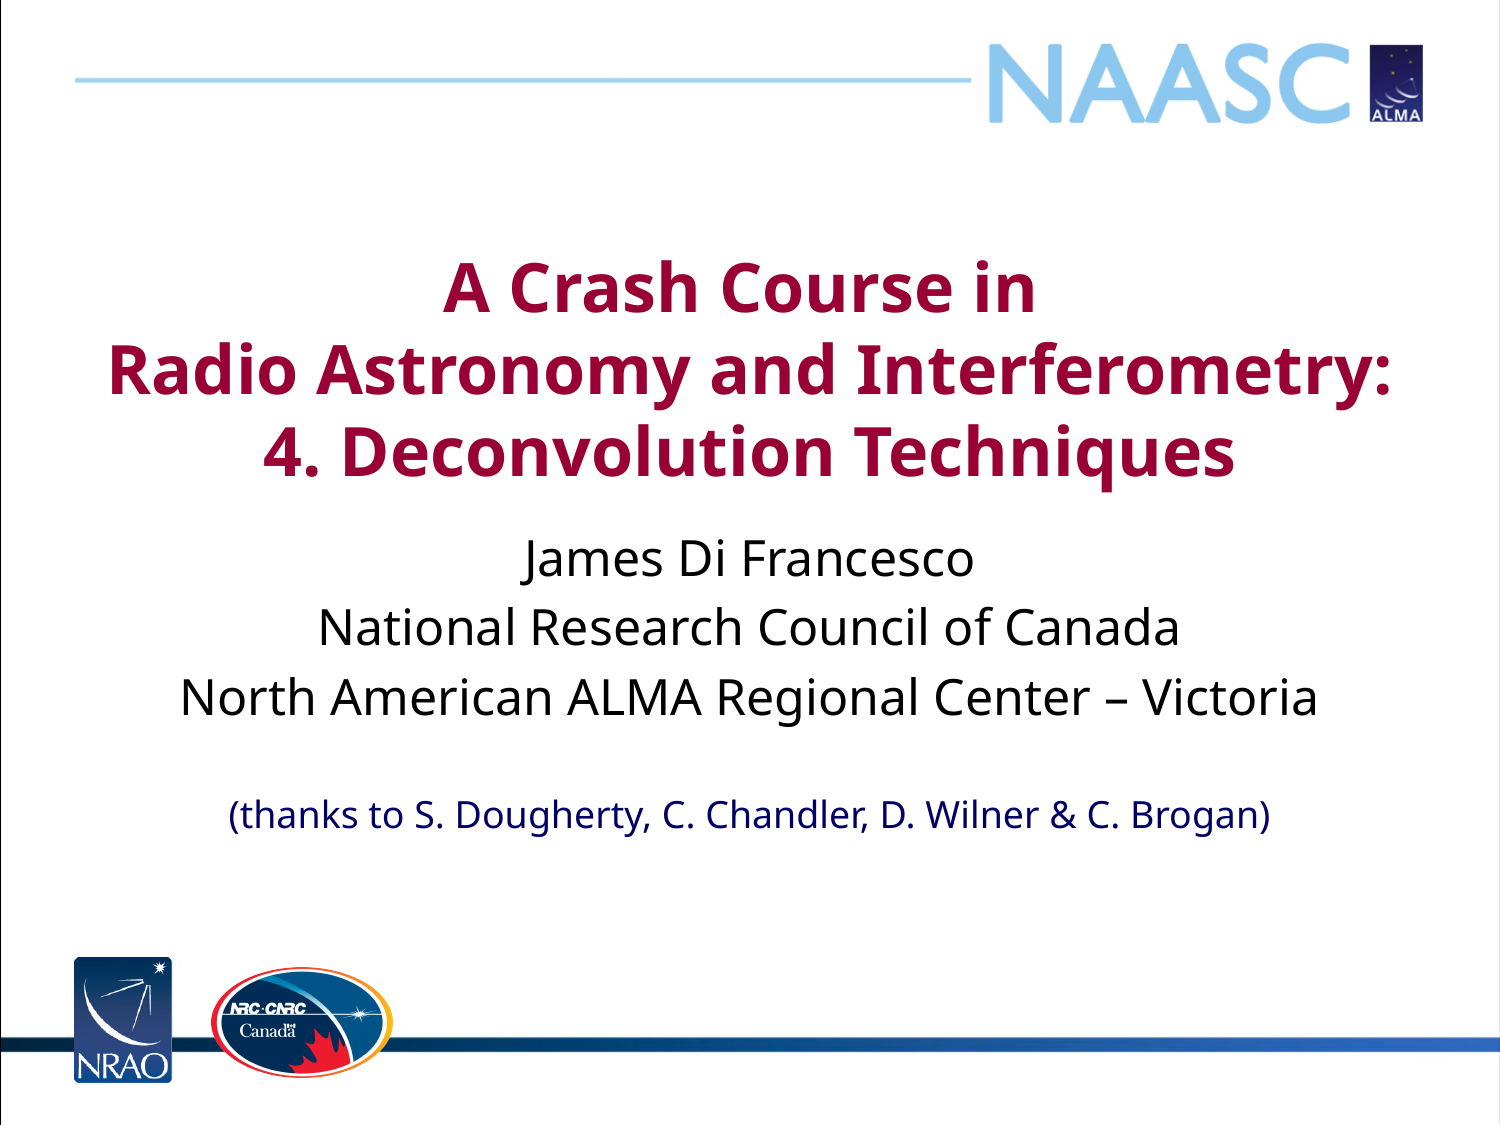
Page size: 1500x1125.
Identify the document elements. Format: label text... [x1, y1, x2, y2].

subtitle James Di Francesco National Research Council of Canada North American ALMA Regional Center – Victoria [81, 518, 1419, 721]
picture [0, 0, 1500, 1125]
text_box (thanks to S. Dougherty, C. Chandler, D. Wilner & C. Brogan) [80, 721, 1419, 892]
title A Crash Course in Radio Astronomy and Interferometry: 4. Deconvolution Techniques [50, 236, 1450, 501]
